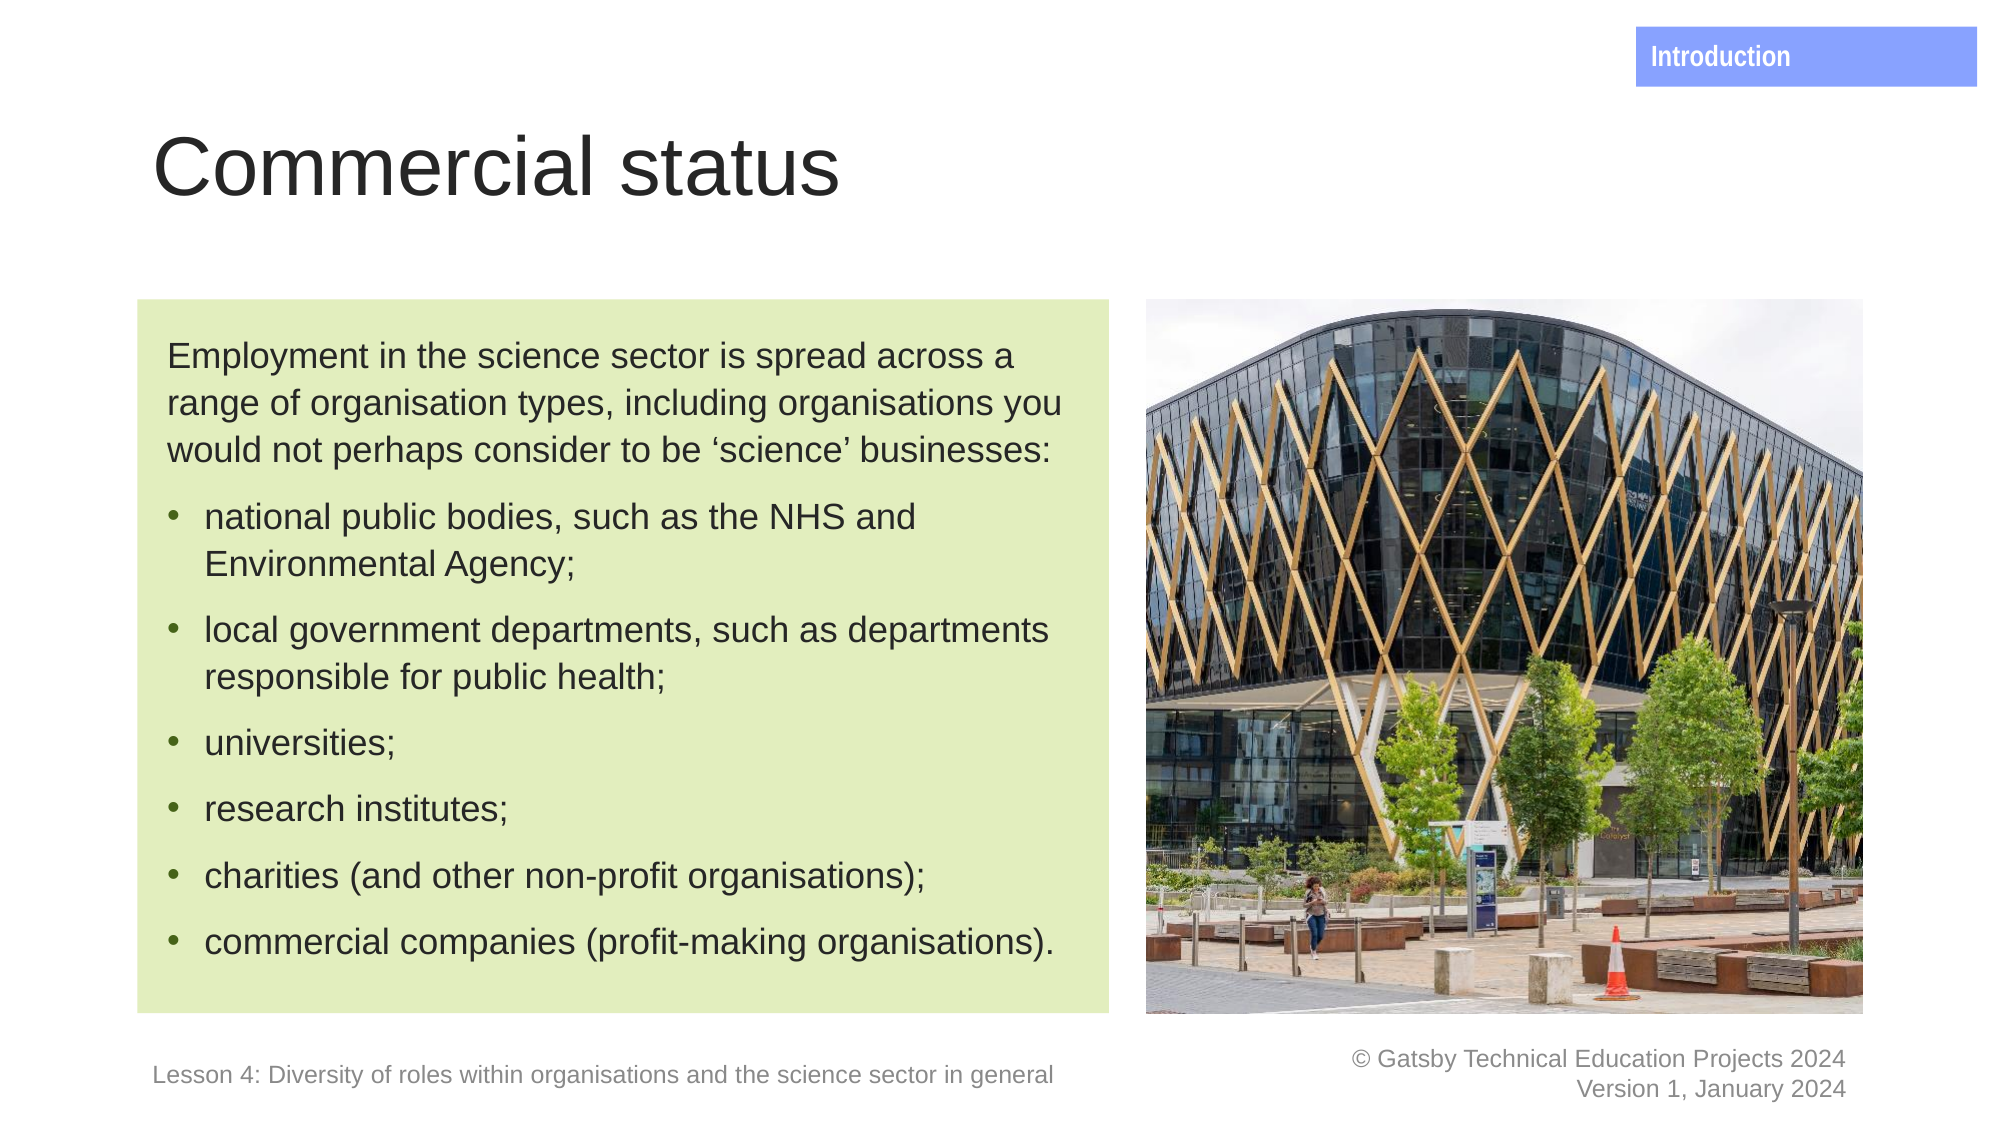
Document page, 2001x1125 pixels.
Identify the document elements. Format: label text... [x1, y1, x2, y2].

title Commercial status [137, 59, 1863, 278]
list Employment in the science sector is spread across a range of organisation types, including organisations you would not perhaps consider to be ‘science’ businesses: national public bodies, such as the NHS and Environmental Agency; local government departments, such as departments responsible for public health; universities; research institutes; charities (and other non-profit organisations); commercial companies (profit-making organisations). [137, 299, 1109, 1014]
list Introduction [1636, 26, 1978, 87]
list Lesson 4: Diversity of roles within organisations and the science sector in general [137, 1042, 1091, 1103]
picture [1146, 299, 1863, 1014]
